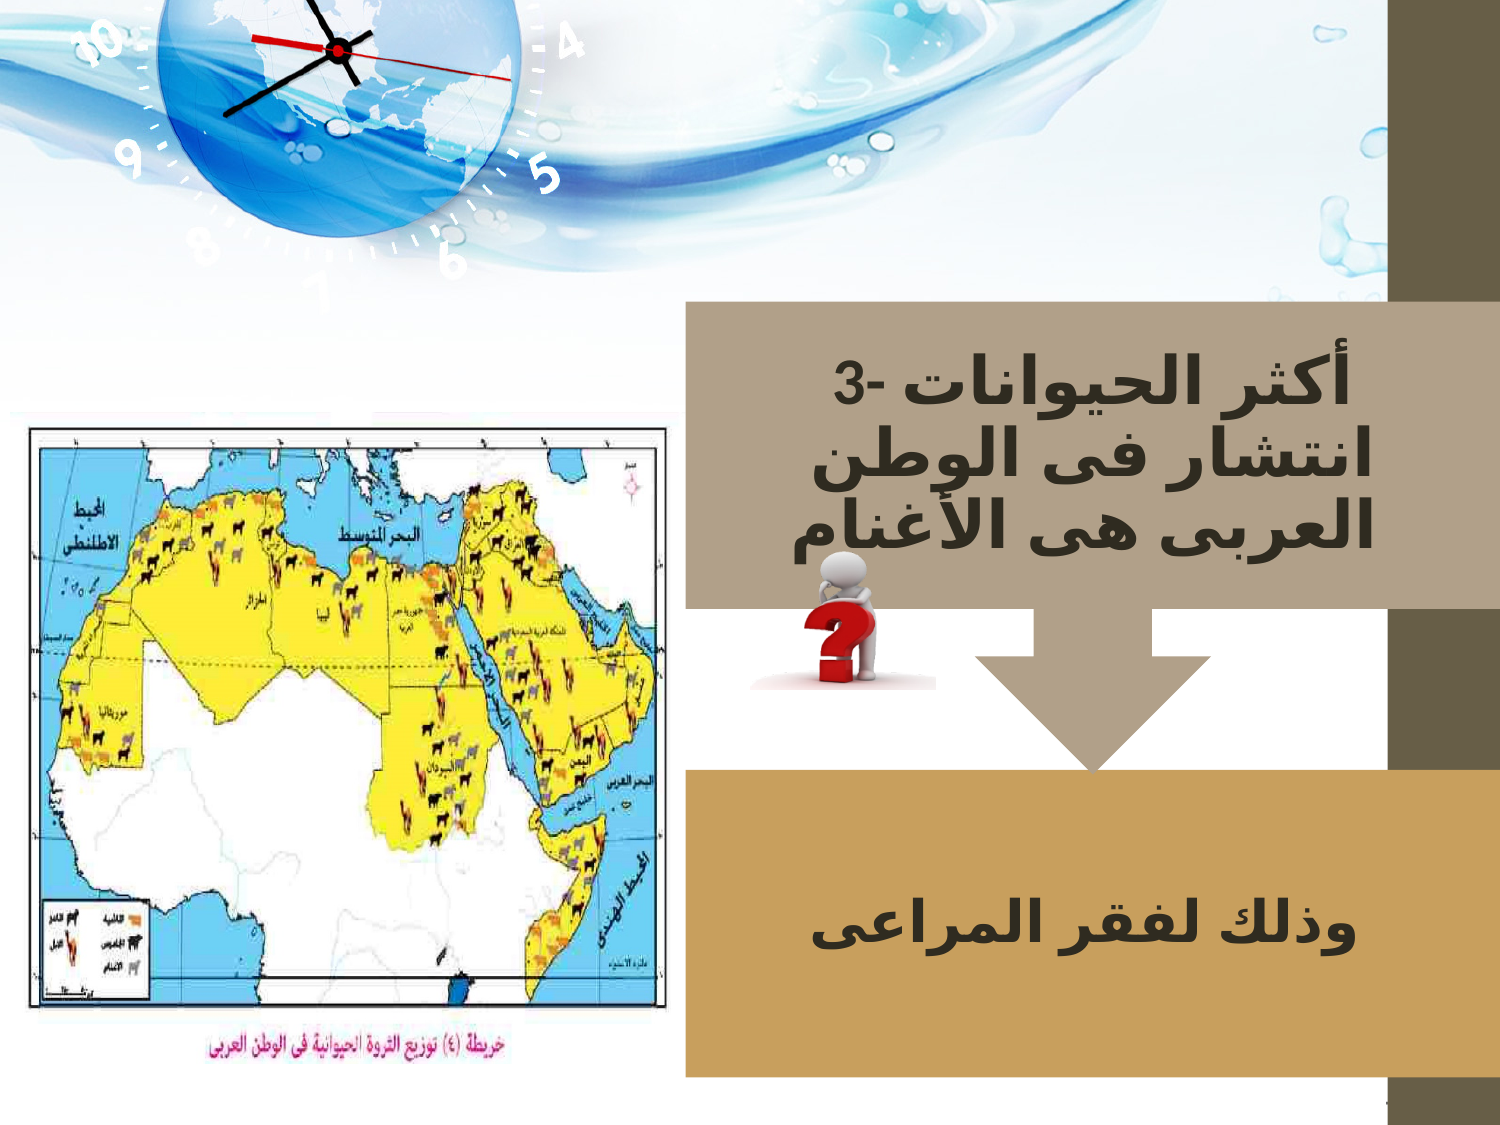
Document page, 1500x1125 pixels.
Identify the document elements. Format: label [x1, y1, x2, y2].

picture [0, 0, 1387, 1125]
text_box [685, 300, 1500, 1079]
picture [749, 543, 936, 690]
